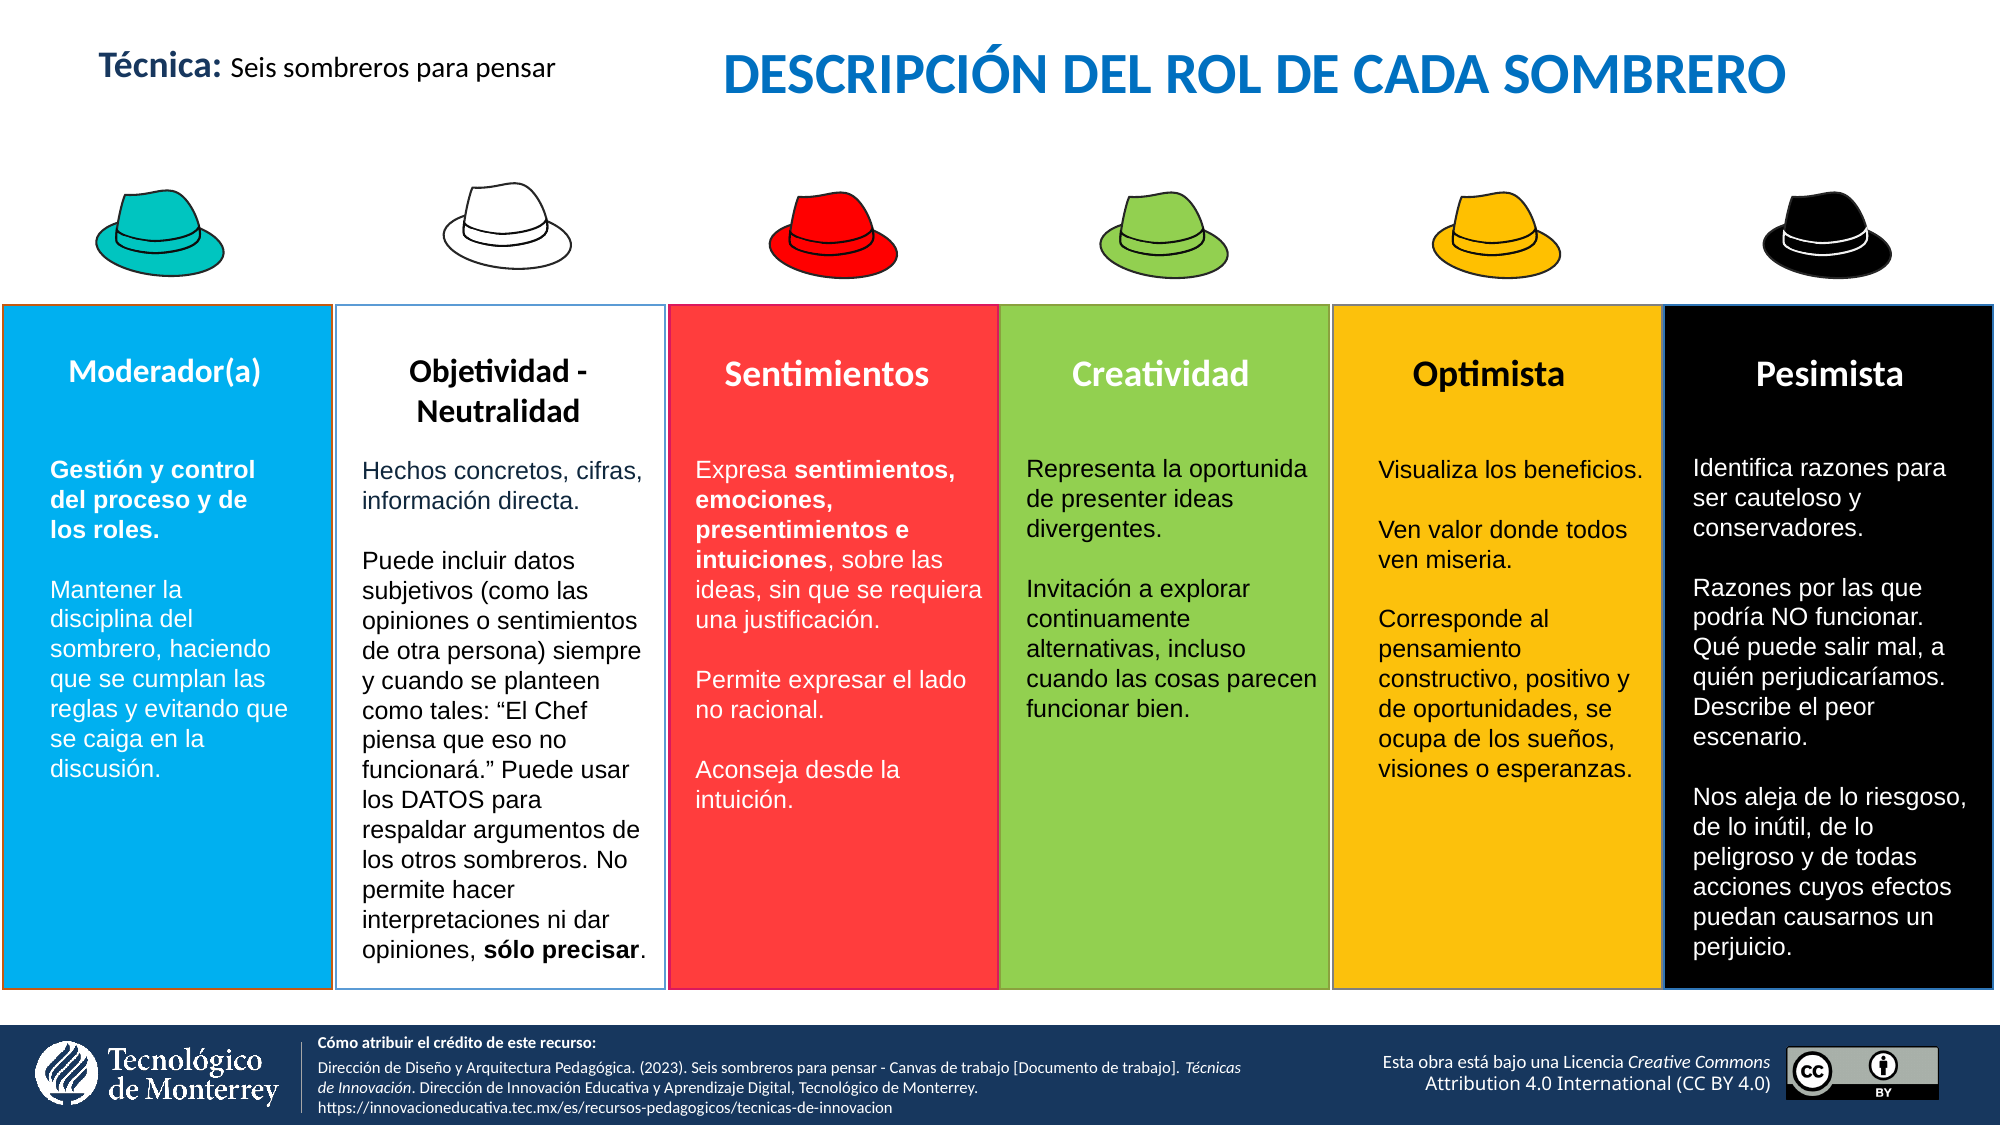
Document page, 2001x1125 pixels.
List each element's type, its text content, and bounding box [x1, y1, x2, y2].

text_box Visualiza los beneficios. Ven valor donde todos ven miseria. Corresponde al pensamiento constructivo, positivo y de oportunidades, se ocupa de los sueños, visiones o esperanzas. [1363, 445, 1659, 790]
picture [1786, 1046, 1939, 1100]
text_box Representa la oportunida de presenter ideas divergentes. Invitación a explorar continuamente alternativas, incluso cuando las cosas parecen funcionar bien. [1011, 445, 1341, 730]
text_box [1763, 191, 1892, 278]
text_box Sentimientos [700, 341, 954, 402]
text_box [443, 182, 572, 269]
text_box [668, 304, 999, 990]
text_box [1663, 402, 1994, 990]
text_box [2, 397, 333, 990]
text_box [769, 191, 898, 278]
text_box Creatividad [1006, 341, 1316, 402]
text_box Gestión y control del proceso y de los roles. Mantener la disciplina del sombrero, haciendo que se cumplan las reglas y evitando que se caiga en la discusión. [35, 445, 304, 790]
text_box [1332, 304, 1663, 990]
text_box [335, 304, 666, 990]
text_box [2, 304, 333, 341]
text_box Expresa sentimientos, emociones, presentimientos e intuiciones, sobre las ideas, sin que se requiera una justificación. Permite expresar el lado no racional. Aconseja desde la intuición. [680, 446, 999, 881]
text_box DESCRIPCIÓN DEL ROL DE CADA SOMBRERO [708, 27, 1803, 113]
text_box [95, 189, 224, 276]
text_box Objetividad - Neutralidad [360, 341, 637, 437]
text_box Hechos concretos, cifras, información directa. Puede incluir datos subjetivos (como las opiniones o sentimientos de otra persona) siempre y cuando se planteen como tales: “El Chef piensa que eso no funcionará.” Puede usar los DATOS para respaldar argumentos de los otros sombreros. No permite hacer interpretaciones ni dar opiniones, sólo precisar. [347, 447, 667, 1001]
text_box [1100, 191, 1228, 278]
text_box Optimista [1389, 341, 1590, 402]
text_box Moderador(a) [0, 341, 348, 397]
text_box Pesimista [1652, 341, 2000, 402]
text_box [999, 304, 1330, 990]
text_box [1663, 304, 1994, 341]
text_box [1432, 191, 1561, 278]
text_box Identifica razones para ser cauteloso y conservadores. Razones por las que podría NO funcionar. Qué puede salir mal, a quién perjudicaríamos. Describe el peor escenario. Nos aleja de lo riesgoso, de lo inútil, de lo peligroso y de todas acciones cuyos efectos puedan causarnos un perjuicio. [1678, 443, 1991, 968]
text_box Técnica: Seis sombreros para pensar [83, 29, 605, 96]
